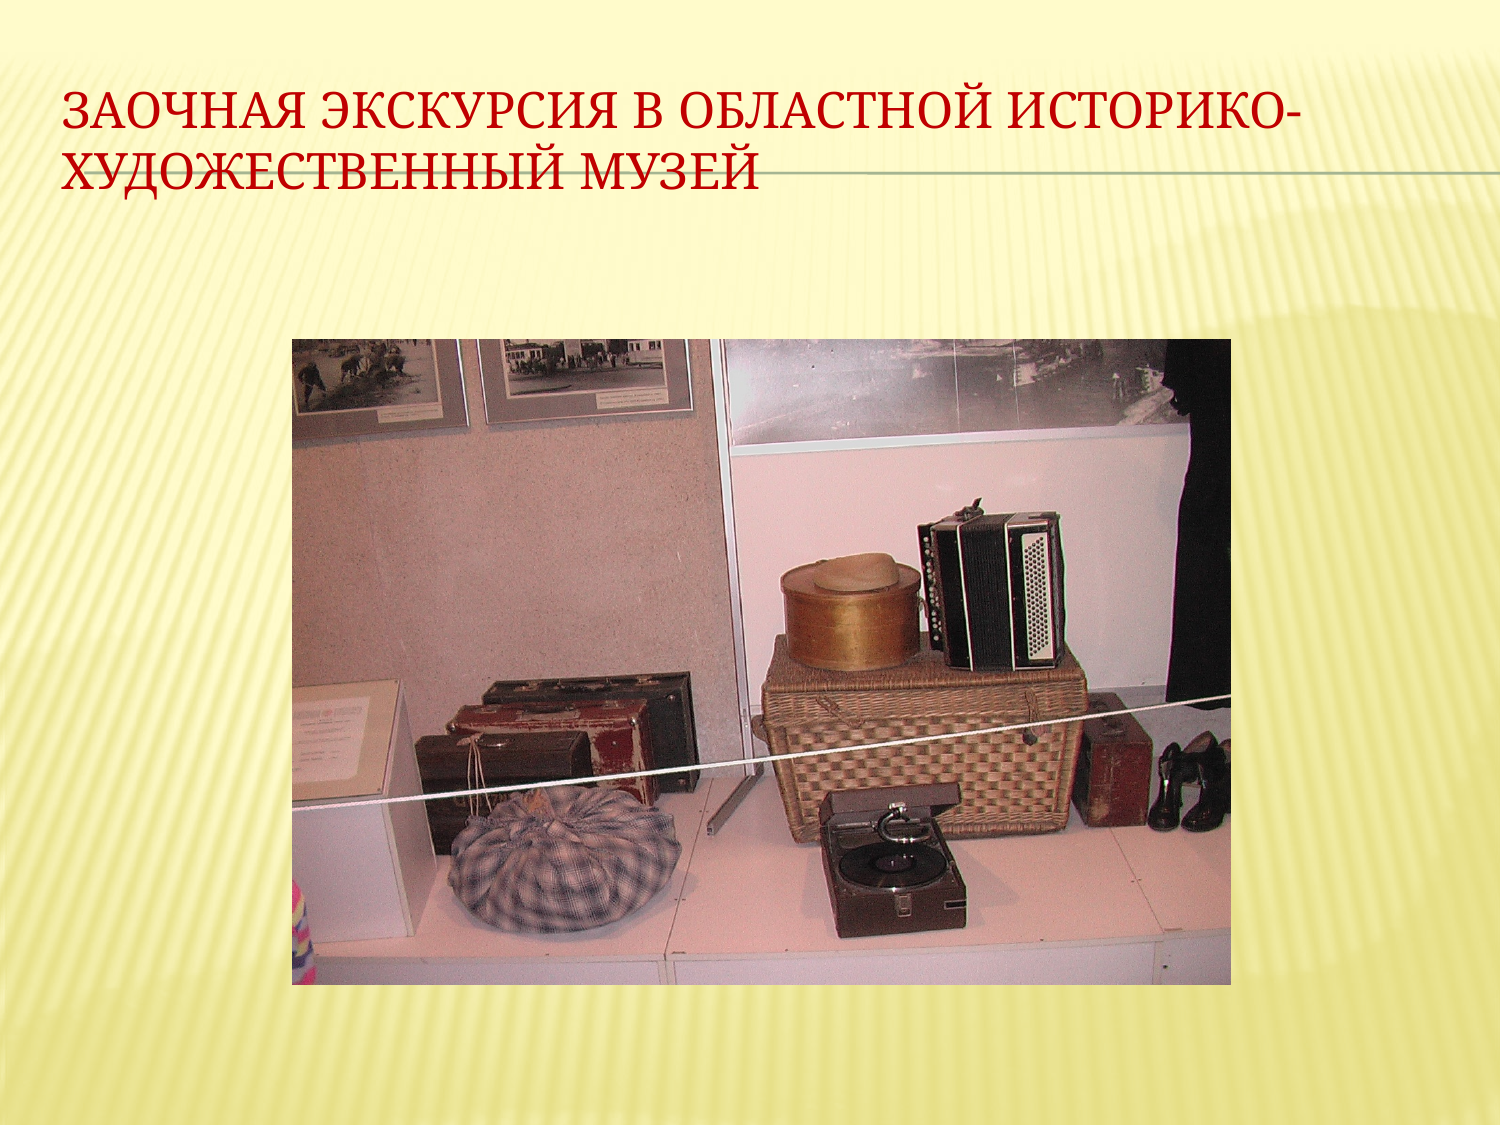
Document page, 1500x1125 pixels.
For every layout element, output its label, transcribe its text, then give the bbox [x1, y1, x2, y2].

title Заочная экскурсия в областной историко-художественный музей [46, 70, 1472, 208]
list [292, 339, 1231, 985]
